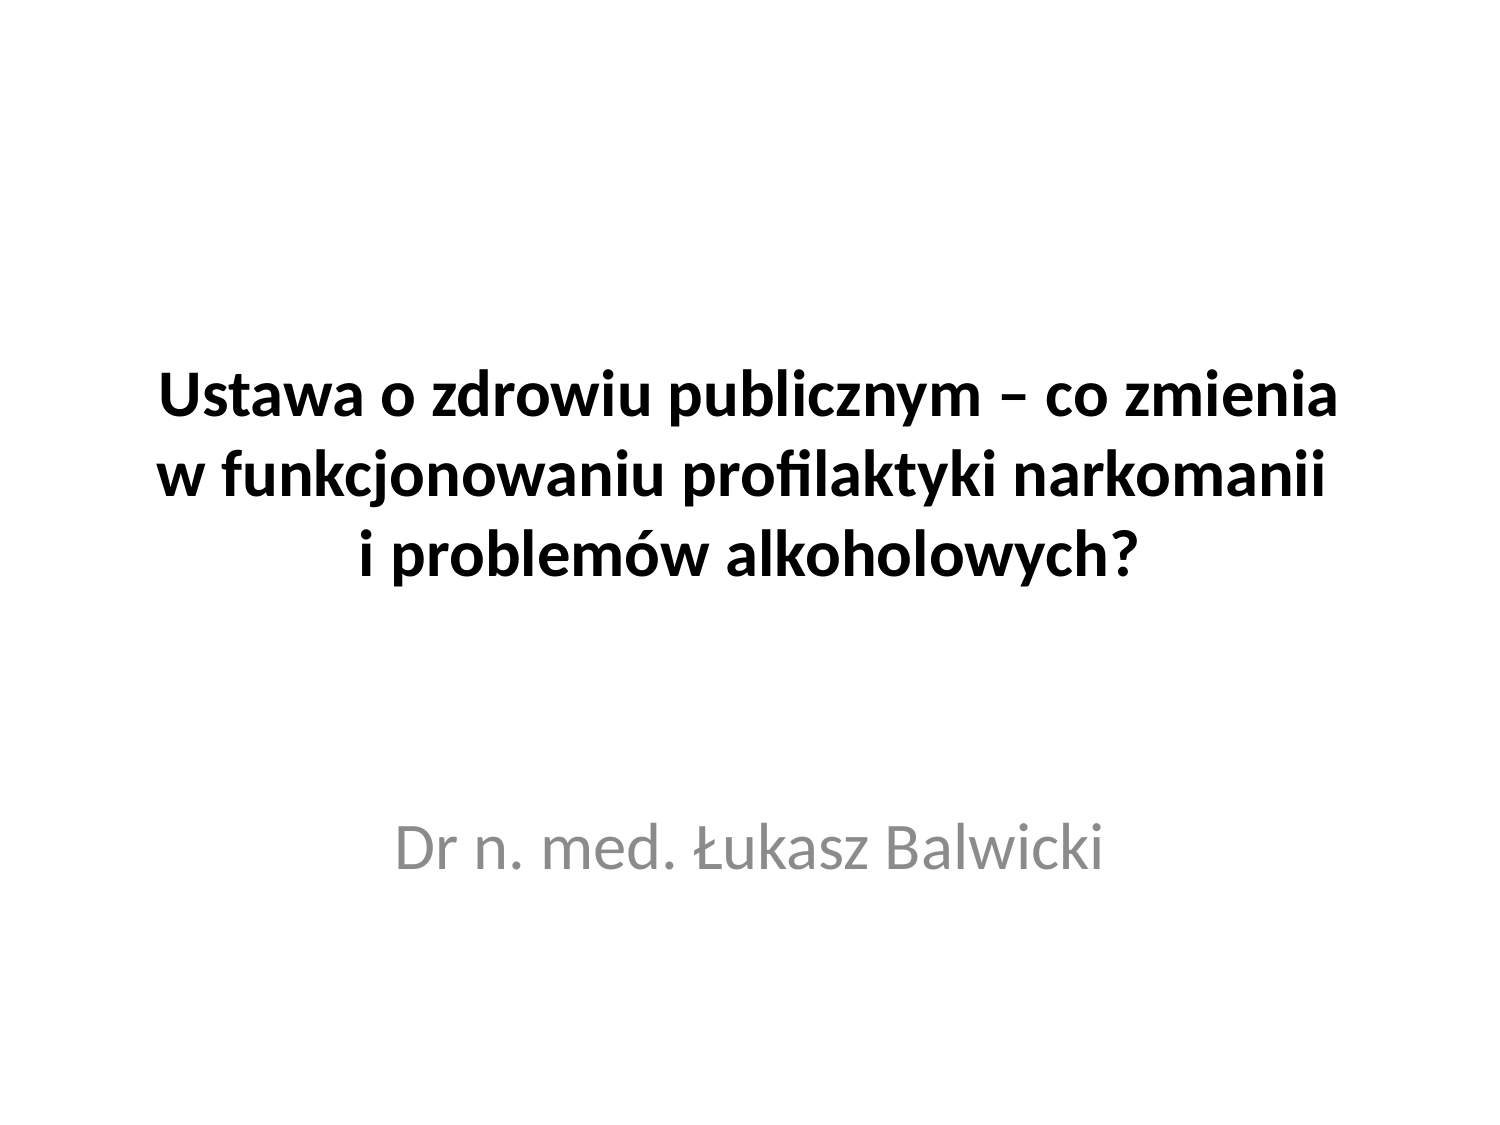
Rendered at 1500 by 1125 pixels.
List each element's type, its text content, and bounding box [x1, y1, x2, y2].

subtitle Dr n. med. Łukasz Balwicki [225, 795, 1275, 1083]
title Ustawa o zdrowiu publicznym – co zmienia w funkcjonowaniu profilaktyki narkomanii i problemów alkoholowych? [112, 349, 1388, 591]
